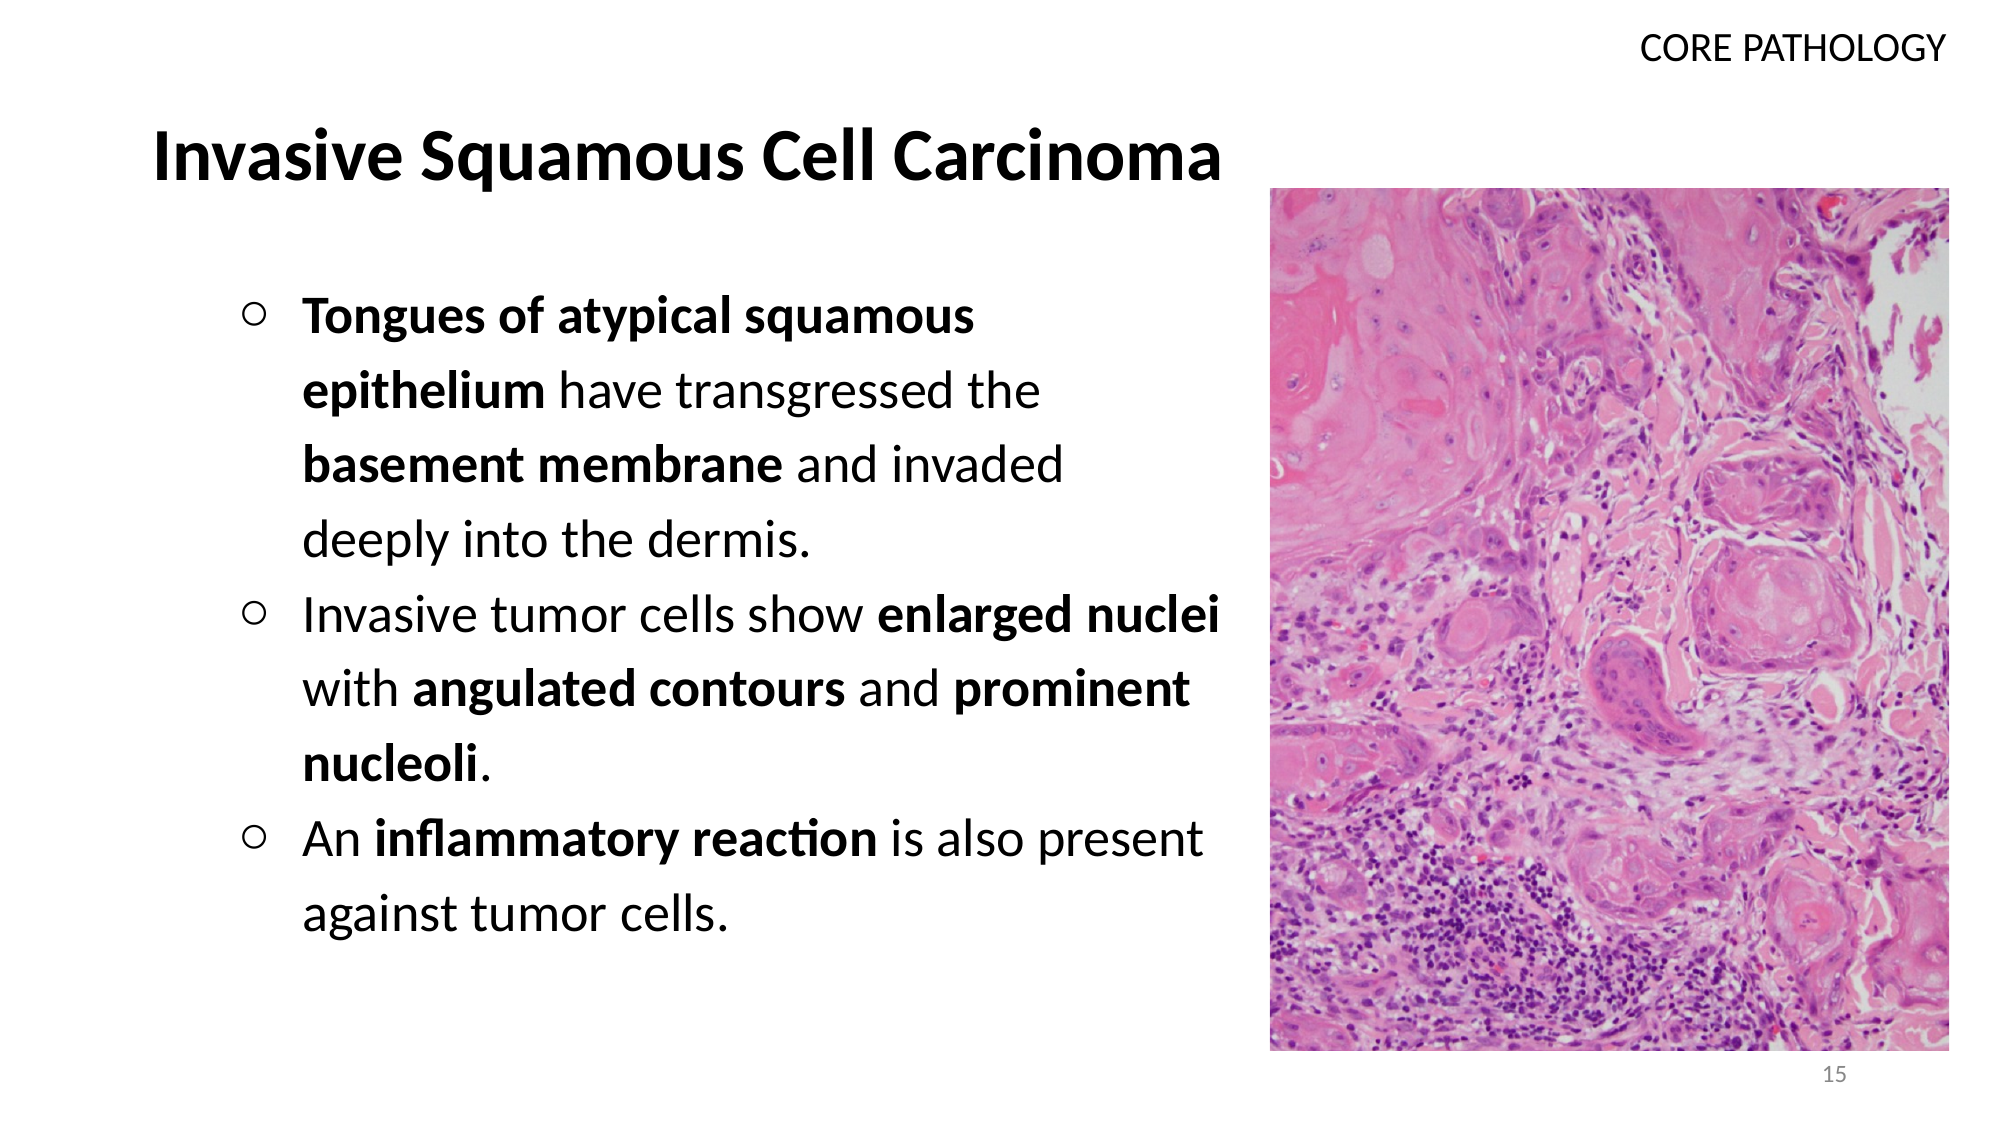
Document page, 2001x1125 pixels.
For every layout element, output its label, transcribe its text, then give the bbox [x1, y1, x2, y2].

title Invasive Squamous Cell Carcinoma [137, 34, 1863, 253]
slide_number 15 [1412, 1051, 1863, 1103]
text_box CORE PATHOLOGY [1470, 12, 1962, 78]
picture [1270, 189, 1950, 278]
list Tongues of atypical squamous epithelium have transgressed the basement membrane and invaded deeply into the dermis. Invasive tumor cells show enlarged nuclei with angulated contours and prominent nucleoli. An inflammatory reaction is also present against tumor cells. [137, 261, 1237, 1027]
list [1177, 278, 2000, 959]
picture [1270, 959, 1950, 1051]
